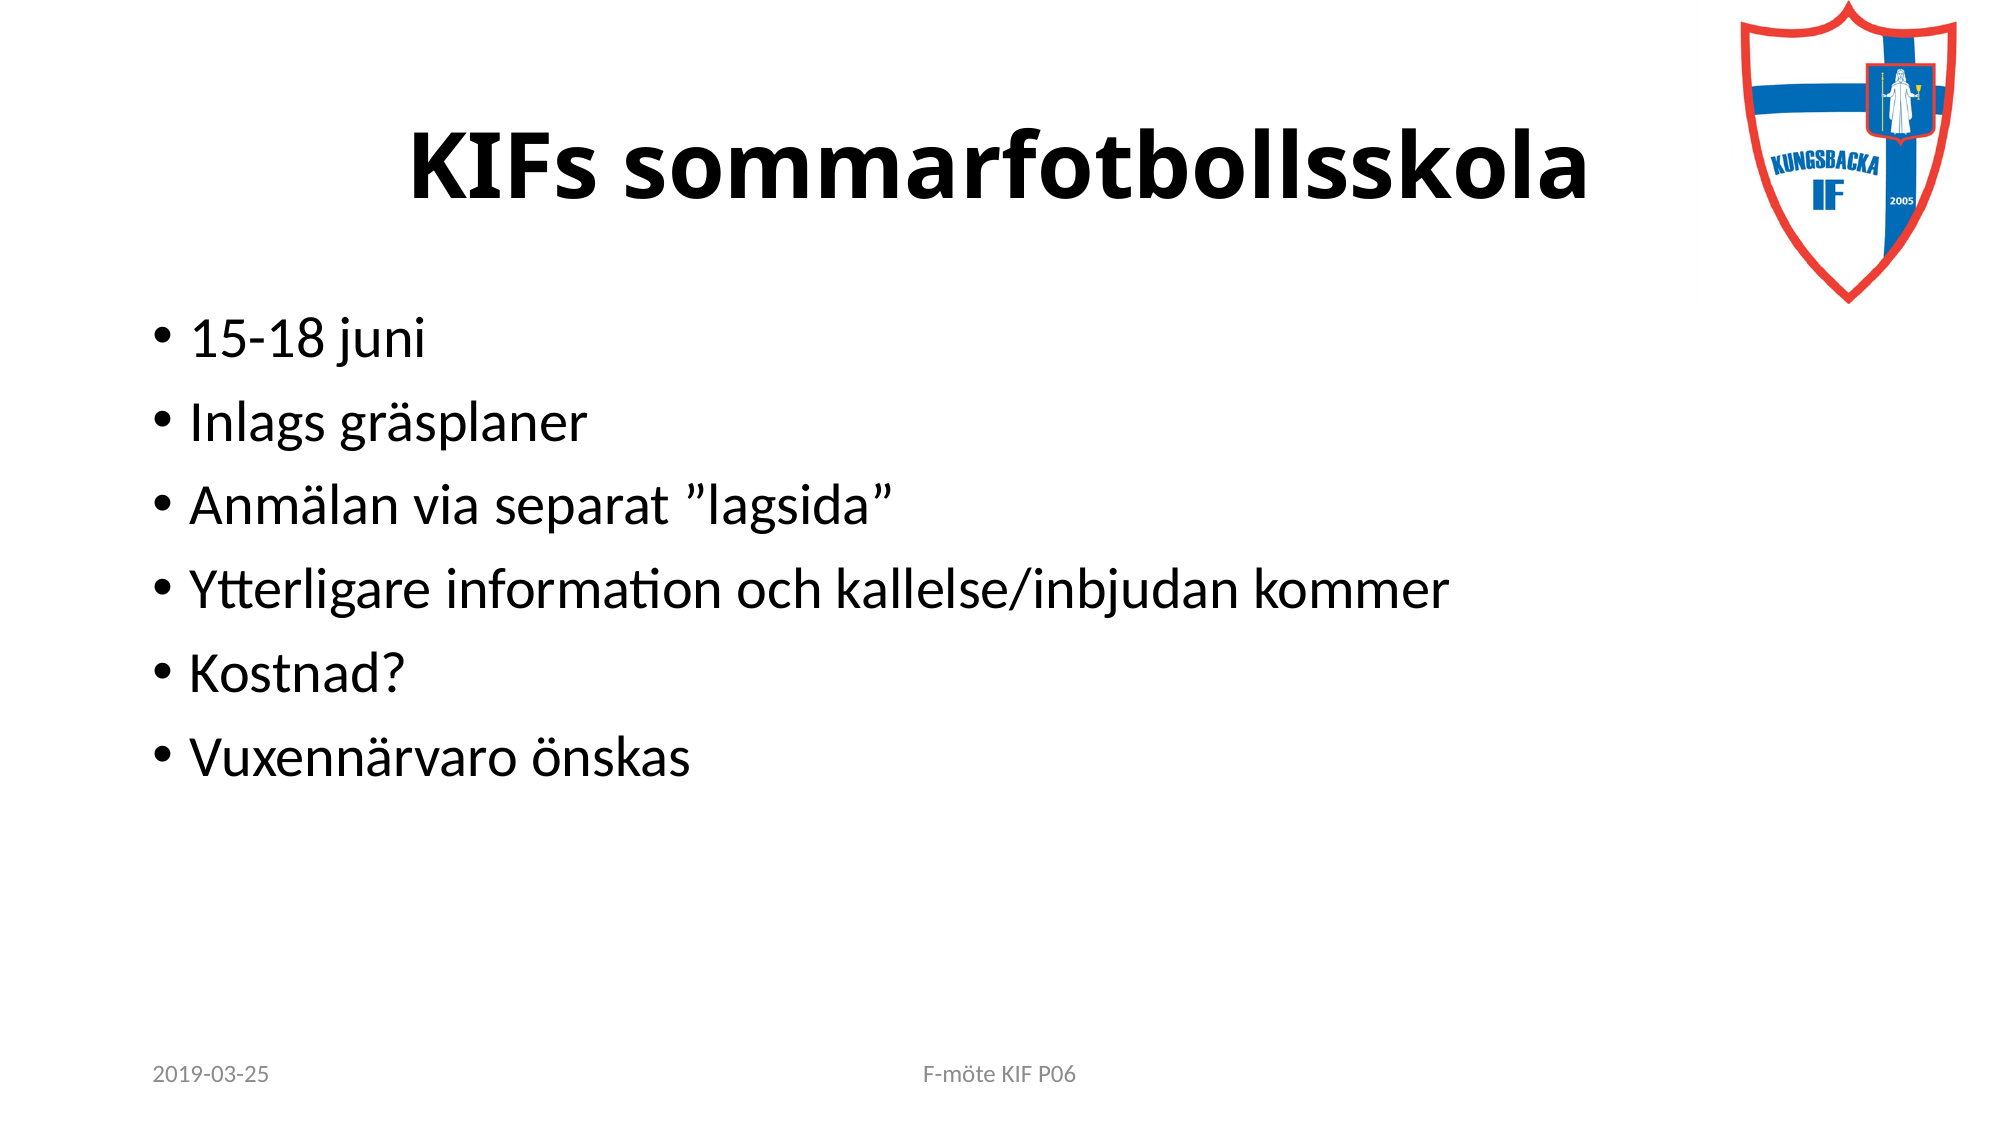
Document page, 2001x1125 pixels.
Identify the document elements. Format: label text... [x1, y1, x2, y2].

title KIFs sommarfotbollsskola [137, 59, 1863, 278]
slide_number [137, 1042, 588, 1103]
list 15-18 juni Inlags gräsplaner Anmälan via separat ”lagsida” Ytterligare information och kallelse/inbjudan kommer Kostnad? Vuxennärvaro önskas [137, 299, 1863, 1014]
footer F-möte KIF P06 [662, 1042, 1338, 1103]
picture [1696, 0, 2000, 304]
